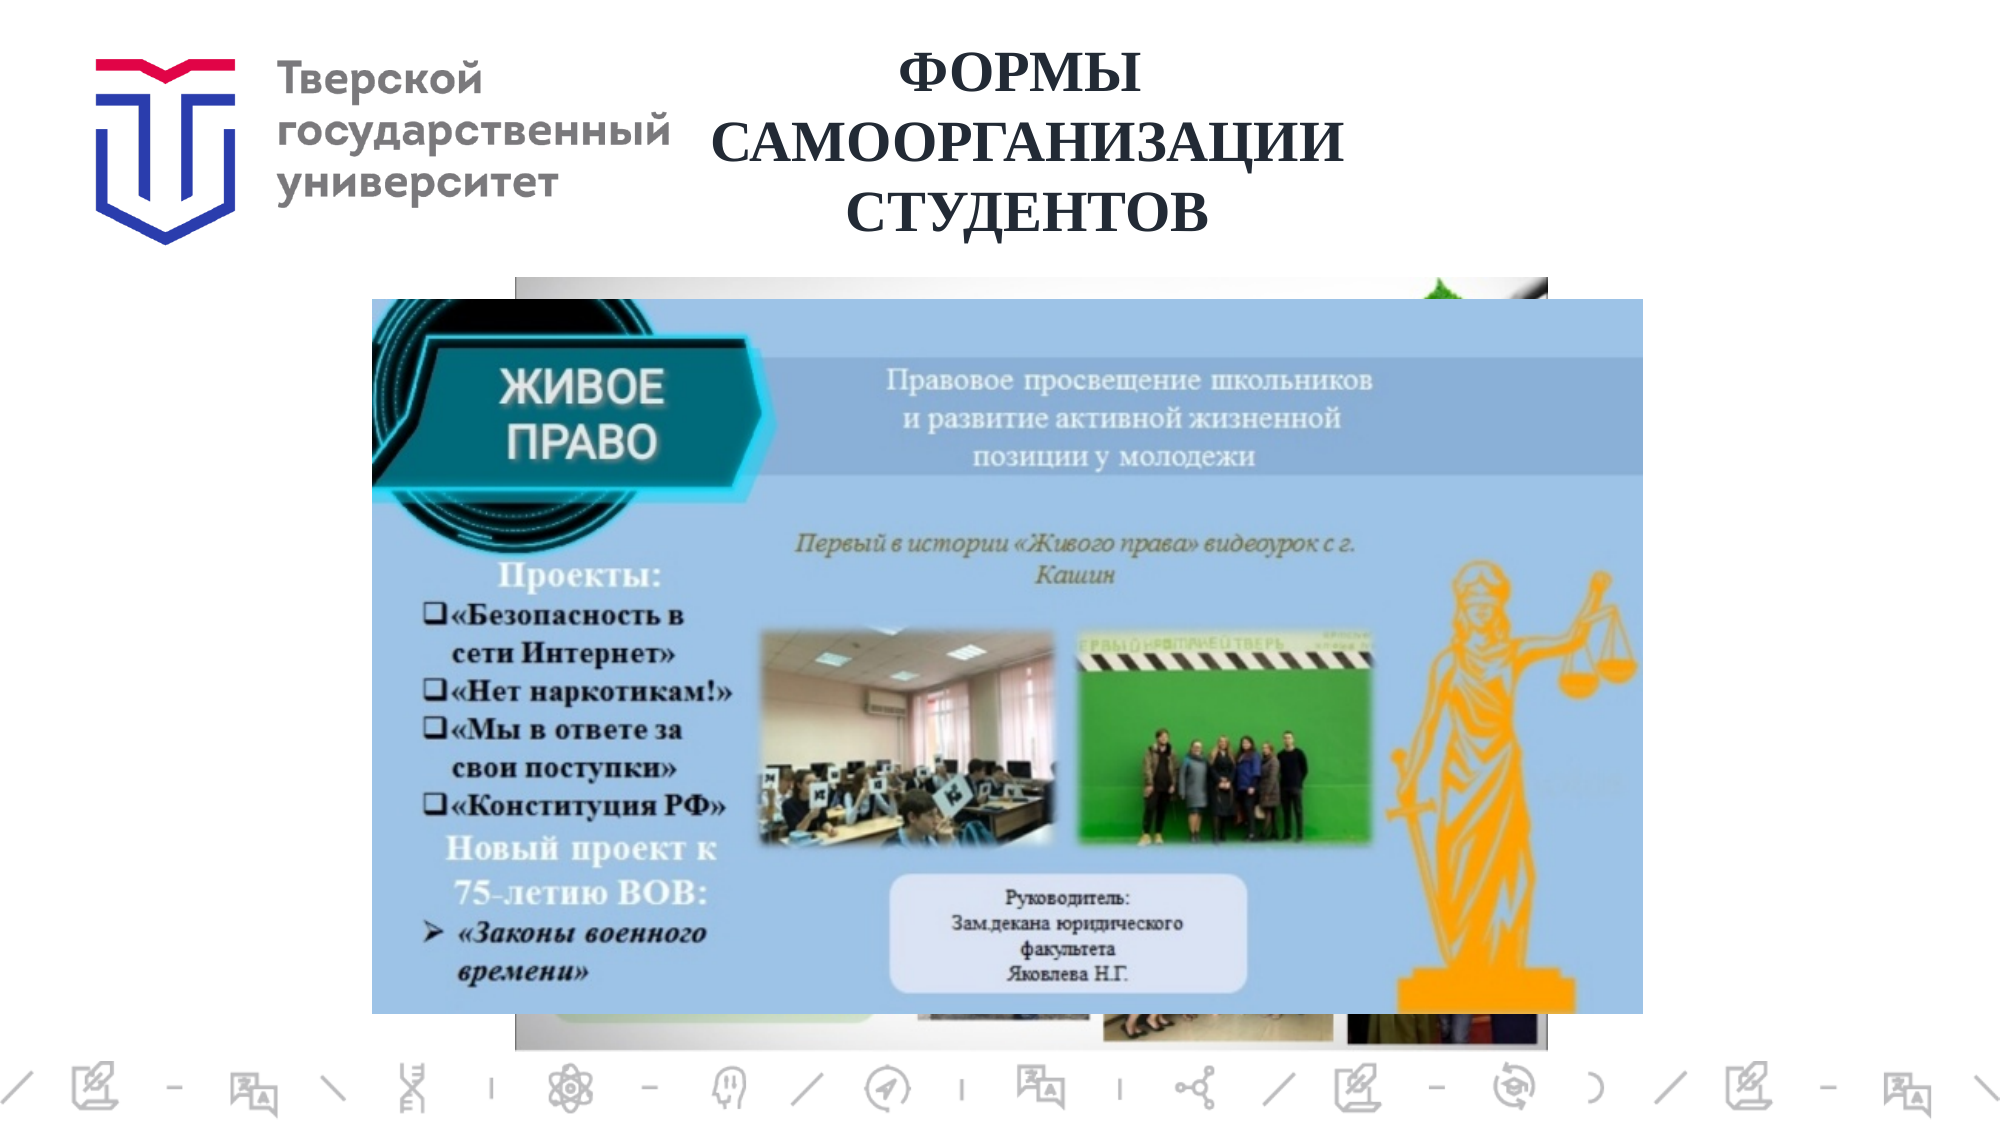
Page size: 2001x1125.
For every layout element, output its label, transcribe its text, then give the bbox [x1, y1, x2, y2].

text_box ФОРМЫ САМООРГАНИЗАЦИИ СТУДЕНТОВ [527, 25, 1528, 251]
picture [80, 34, 684, 258]
picture [372, 277, 1643, 1052]
picture [0, 1061, 2000, 1120]
